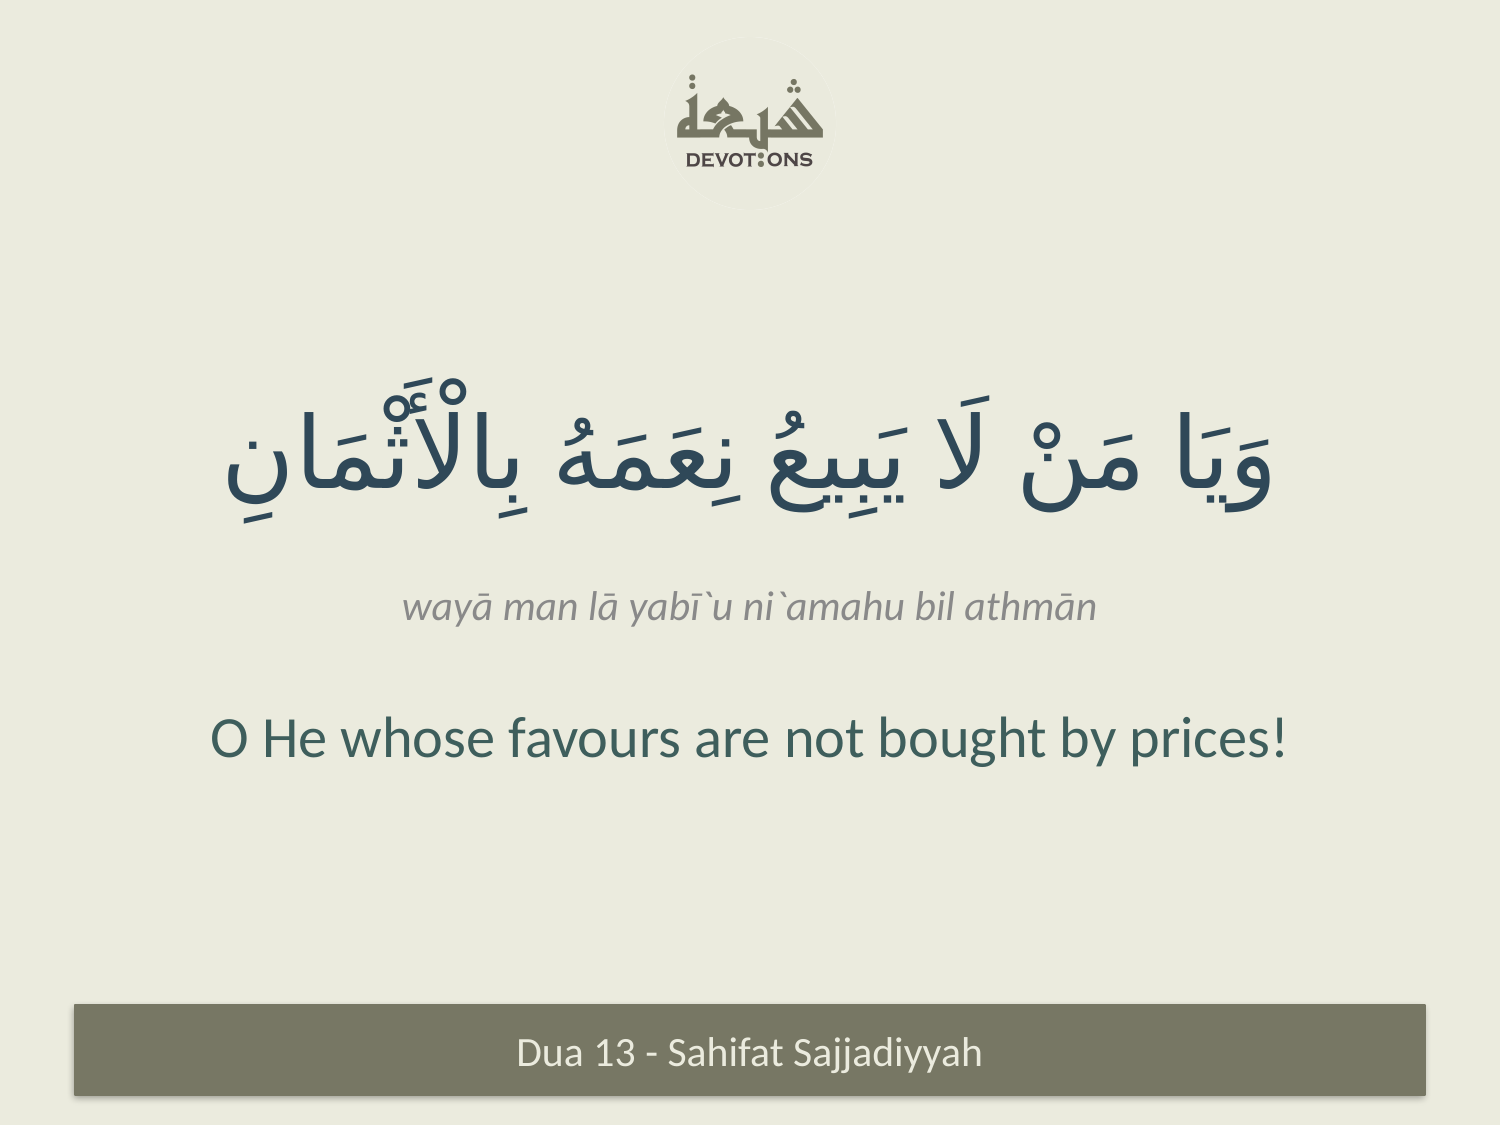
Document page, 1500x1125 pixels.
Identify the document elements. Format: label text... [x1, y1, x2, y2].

picture [656, 29, 844, 218]
text_box [74, 1004, 1426, 1096]
text_box وَيَا مَنْ لَا يَبِيعُ نِعَمَهُ بِالْأَثْمَانِ wayā man lā yabī`u ni`amahu bil athmān O He whose favours are not bought by prices! [74, 381, 1425, 776]
text_box Dua 13 - Sahifat Sajjadiyyah [501, 1017, 999, 1083]
